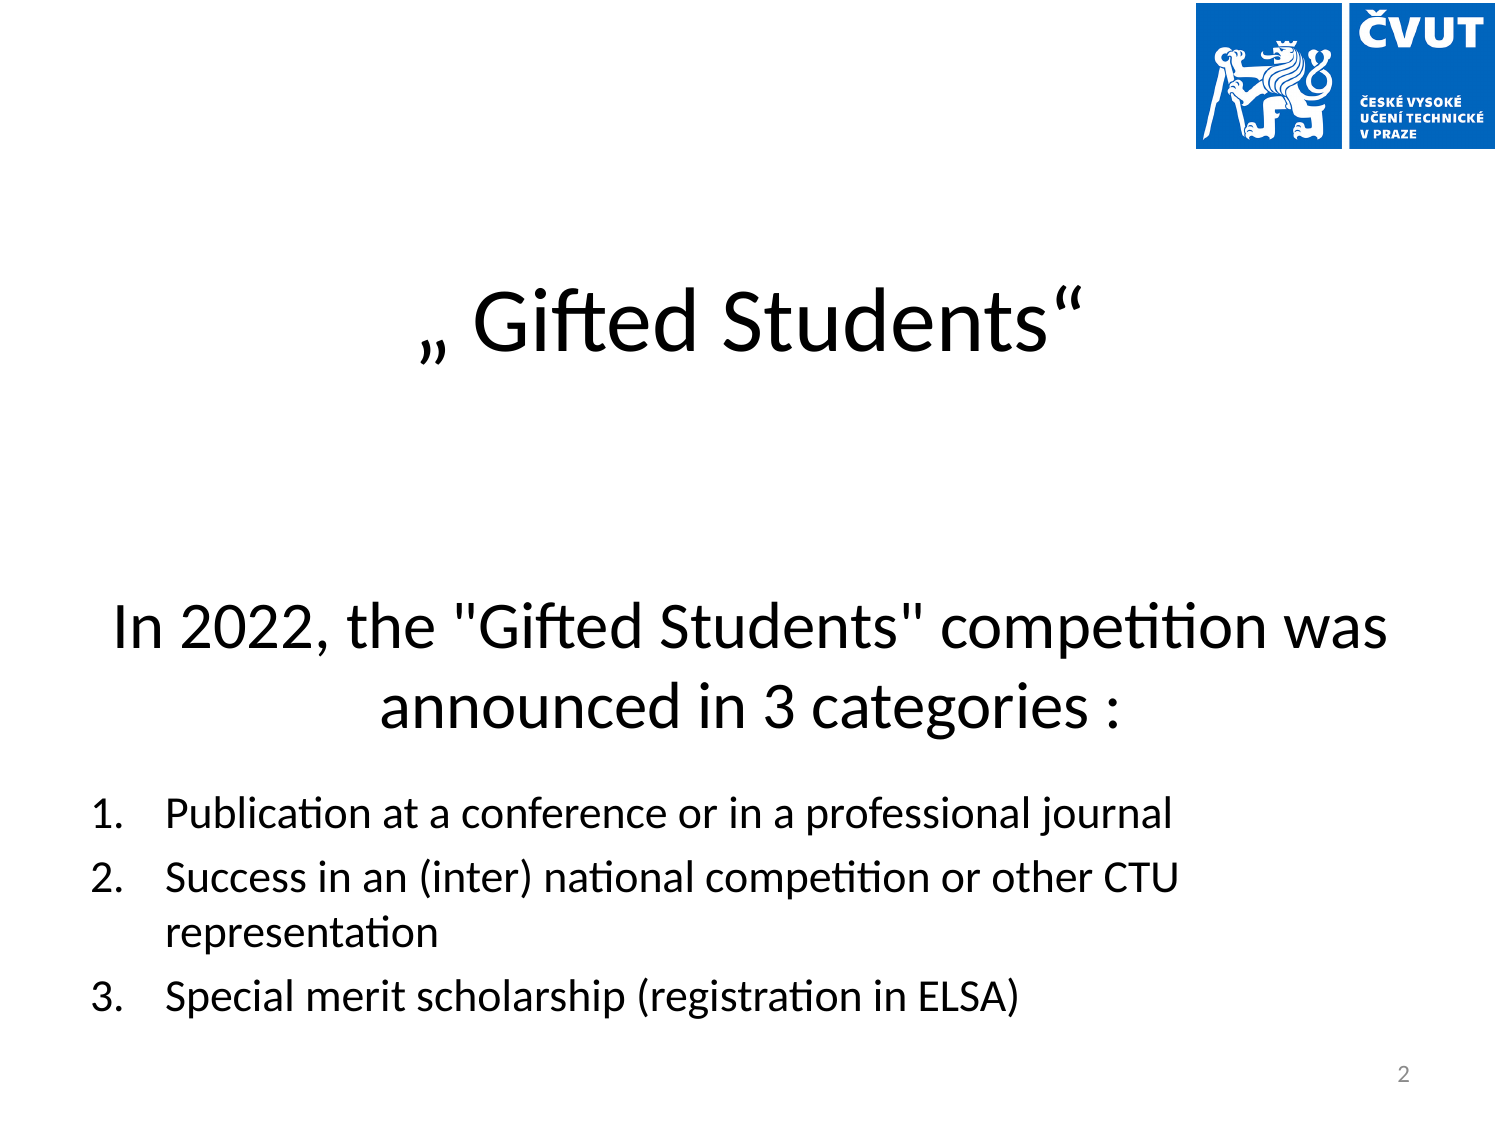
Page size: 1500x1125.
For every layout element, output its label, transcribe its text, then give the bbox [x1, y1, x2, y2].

picture [1196, 3, 1495, 150]
list Publication at a conference or in a professional journal Success in an (inter) national competition or other CTU representation Special merit scholarship (registration in ELSA) [75, 775, 1425, 1118]
title In 2022, the "Gifted Students" competition was announced in 3 categories : [75, 586, 1426, 739]
text_box [75, 160, 1436, 563]
slide_number 2 [1074, 1042, 1425, 1103]
